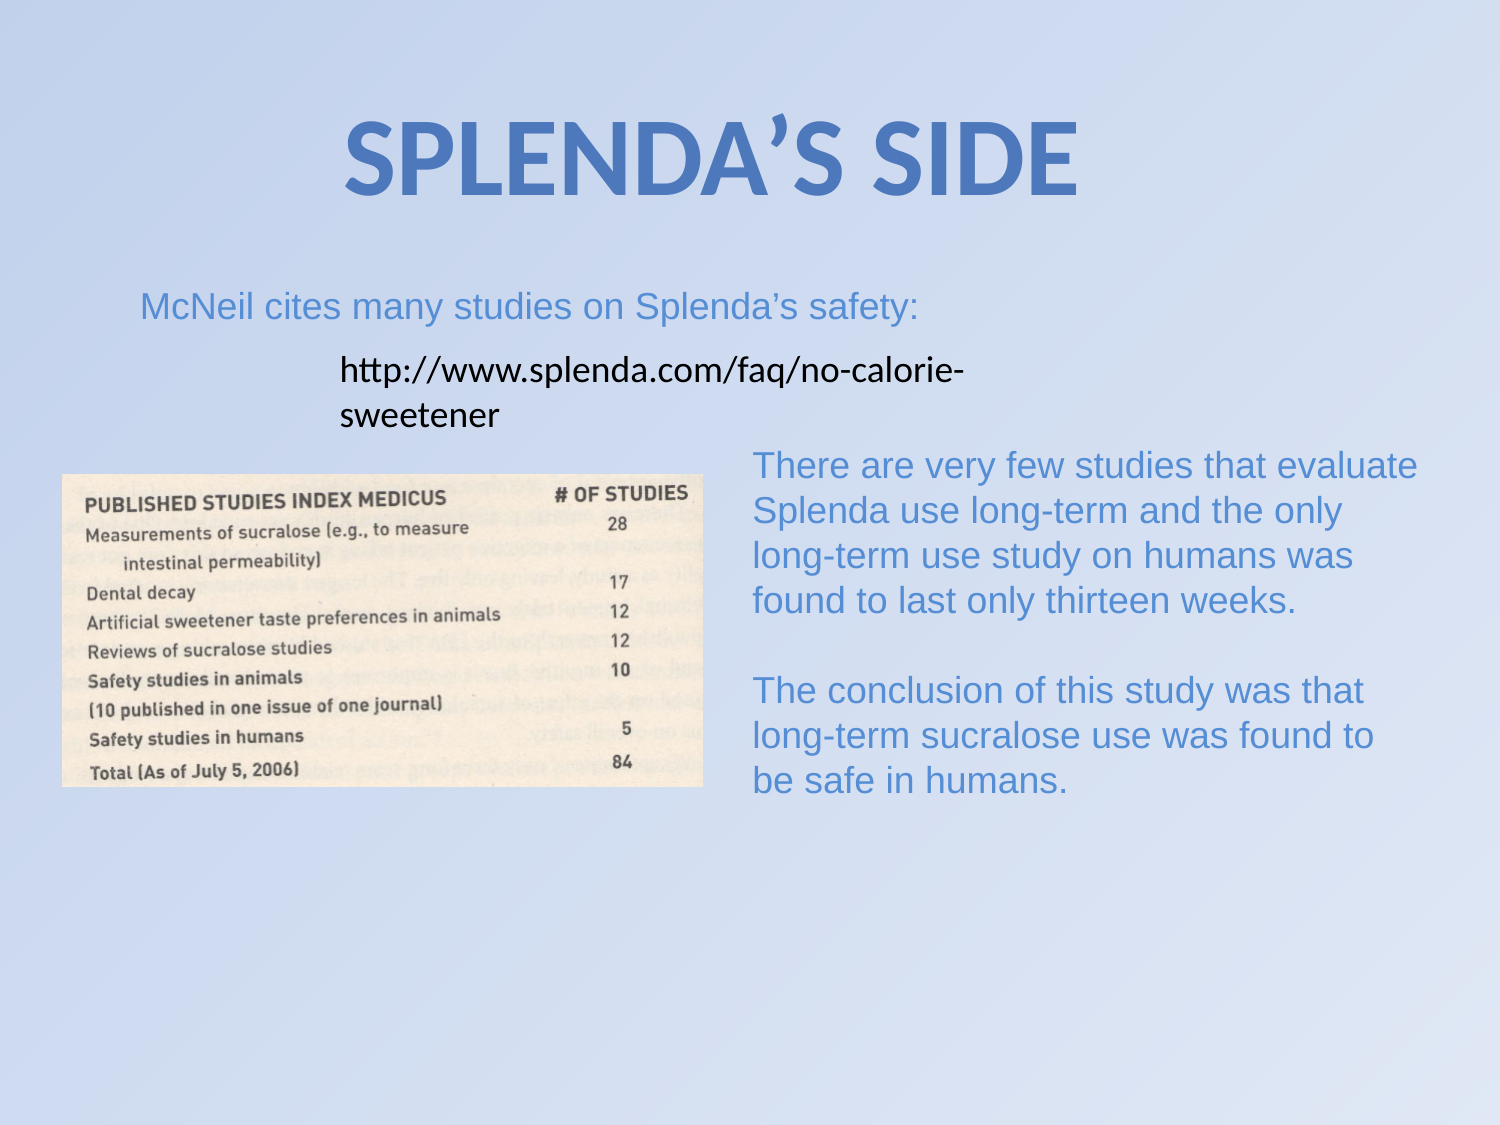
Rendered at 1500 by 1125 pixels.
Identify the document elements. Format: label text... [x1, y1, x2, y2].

text_box http://www.splenda.com/faq/no-calorie-sweetener [324, 337, 1075, 443]
text_box There are very few studies that evaluate Splenda use long-term and the only long-term use study on humans was found to last only thirteen weeks. The conclusion of this study was that long-term sucralose use was found to be safe in humans. [737, 433, 1438, 809]
text_box Splenda’s Side [328, 74, 1097, 225]
picture [62, 474, 703, 788]
text_box McNeil cites many studies on Splenda’s safety: [125, 274, 975, 335]
